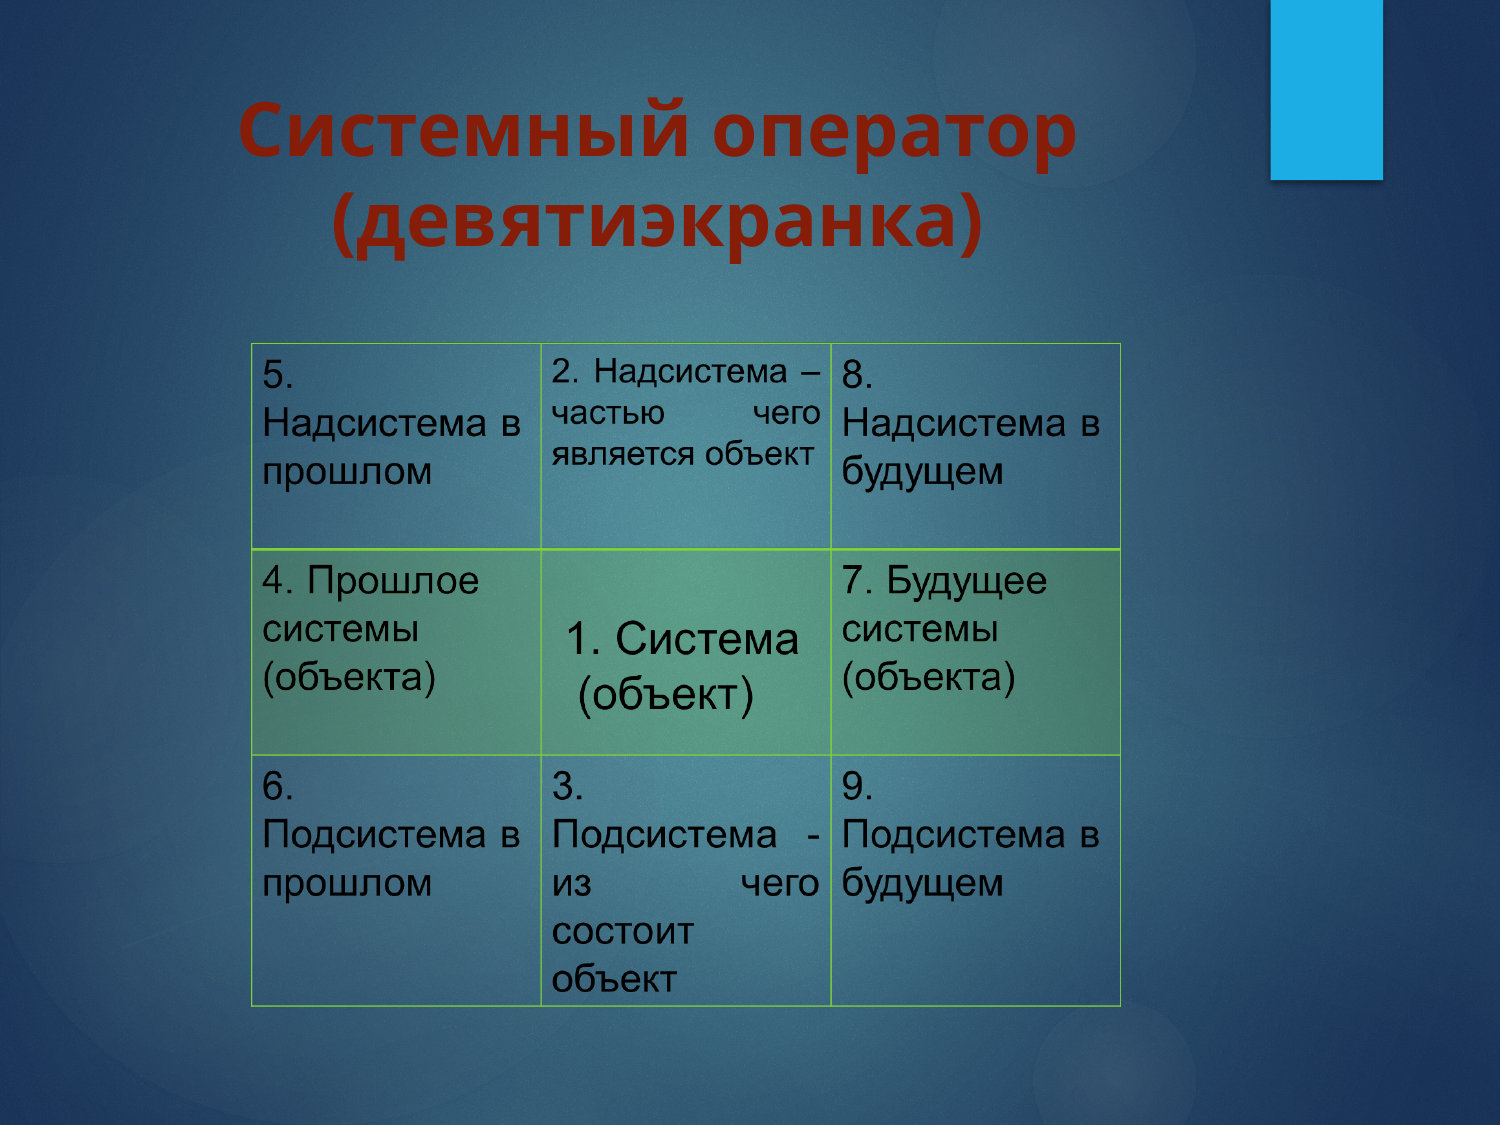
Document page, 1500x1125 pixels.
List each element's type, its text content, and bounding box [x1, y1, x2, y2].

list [251, 336, 1121, 1026]
title Системный оператор (девятиэкранка) [79, 74, 1237, 304]
